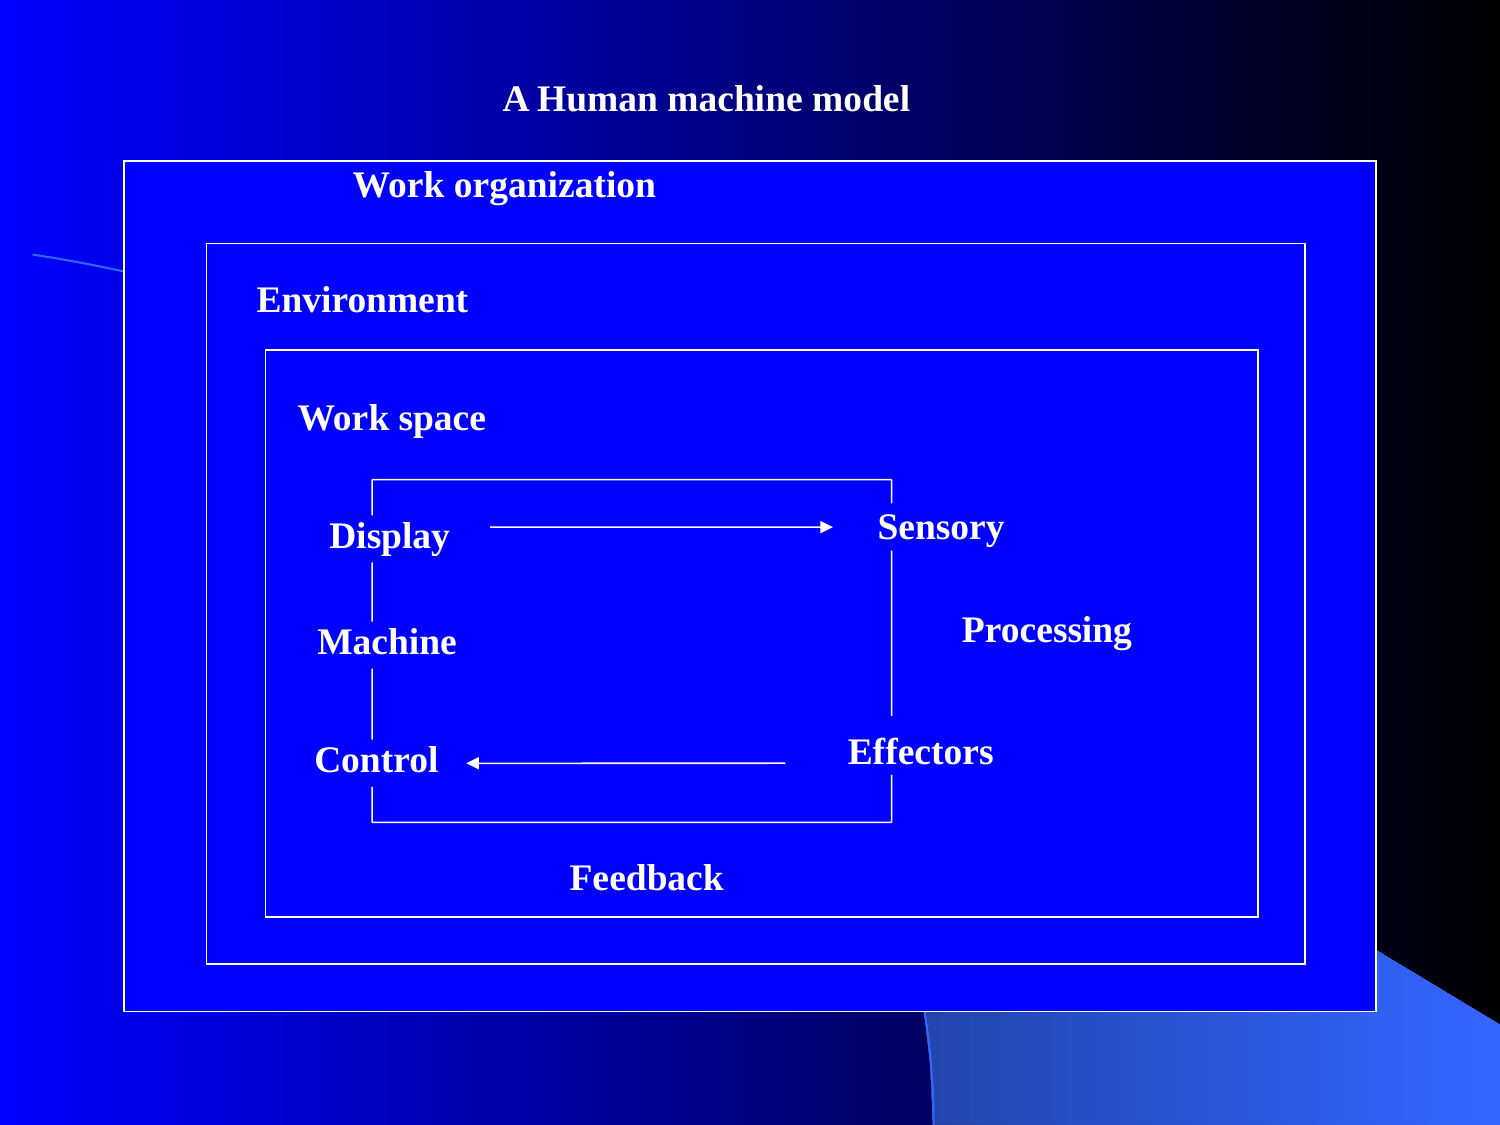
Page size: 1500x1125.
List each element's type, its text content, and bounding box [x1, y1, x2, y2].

text_box [466, 757, 786, 770]
text_box Work space [282, 385, 501, 446]
text_box Machine [302, 609, 472, 670]
text_box [206, 243, 1306, 964]
text_box Work organization [337, 152, 671, 213]
text_box Effectors [832, 719, 1009, 779]
text_box [265, 349, 1258, 917]
text_box A Human machine model [487, 66, 926, 127]
text_box Control [299, 727, 454, 788]
text_box [490, 520, 833, 534]
text_box Feedback [554, 846, 739, 906]
text_box Processing [946, 597, 1147, 658]
text_box Environment [241, 267, 484, 327]
text_box Display [314, 503, 465, 564]
text_box Sensory [862, 494, 1020, 555]
text_box [123, 160, 1376, 1012]
